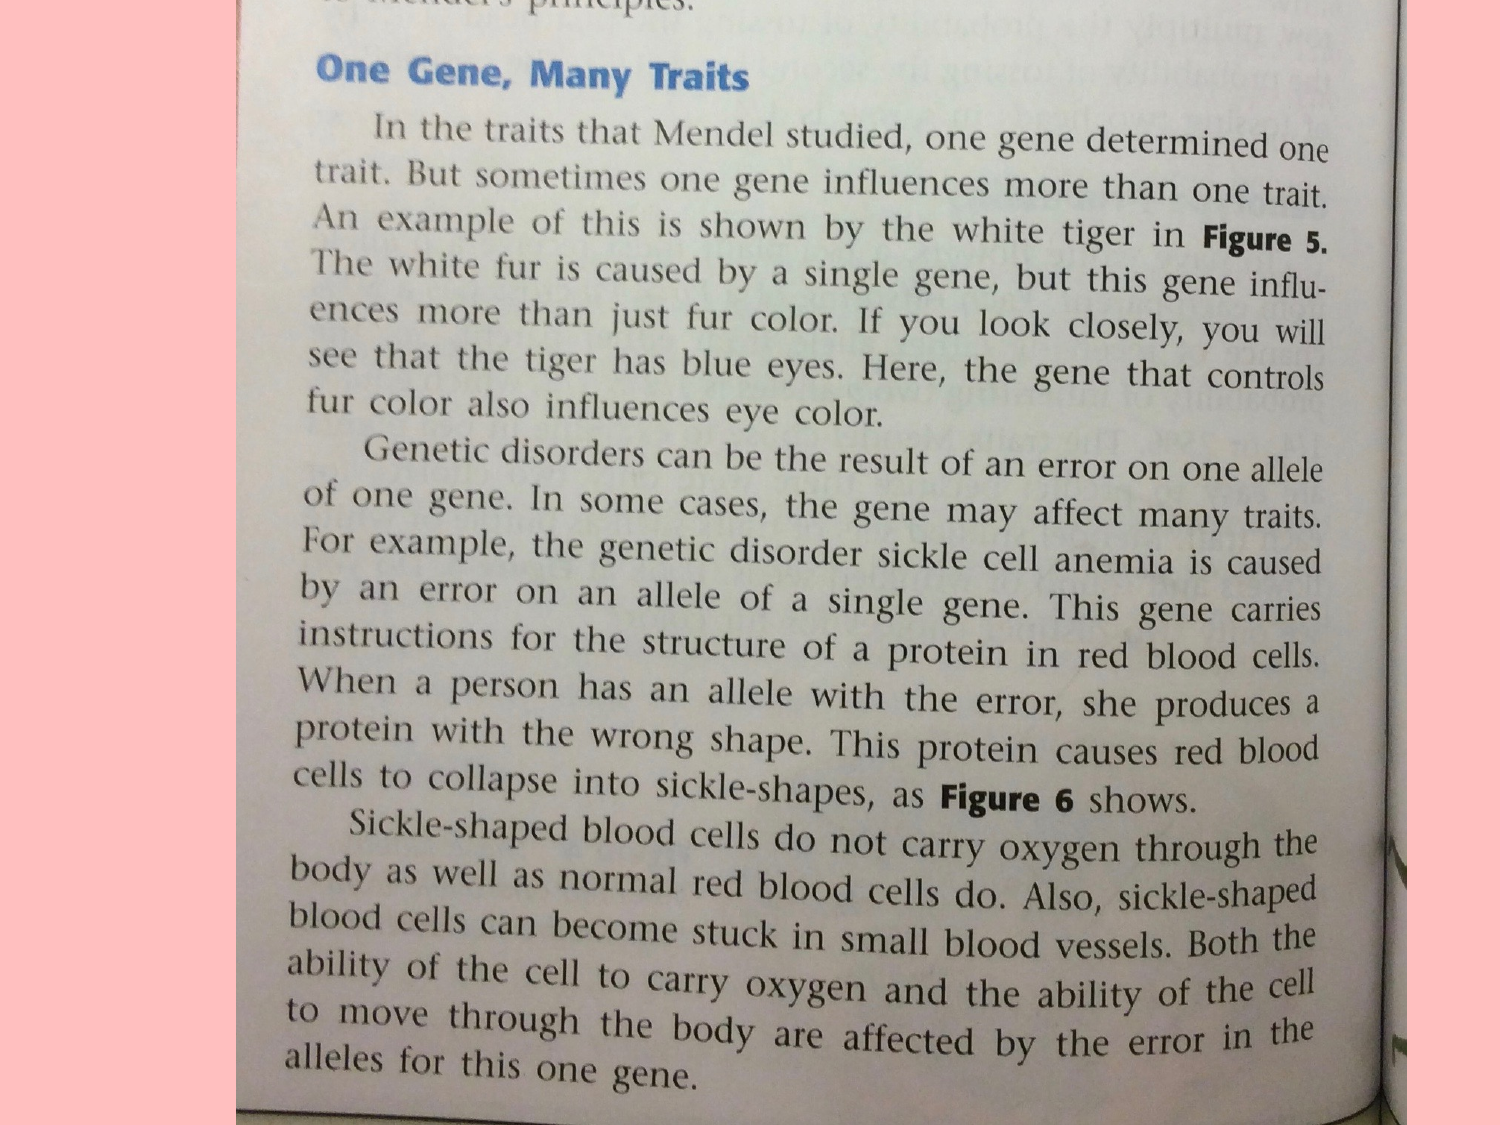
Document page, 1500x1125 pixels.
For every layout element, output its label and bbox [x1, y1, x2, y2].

picture [235, 0, 1408, 1125]
